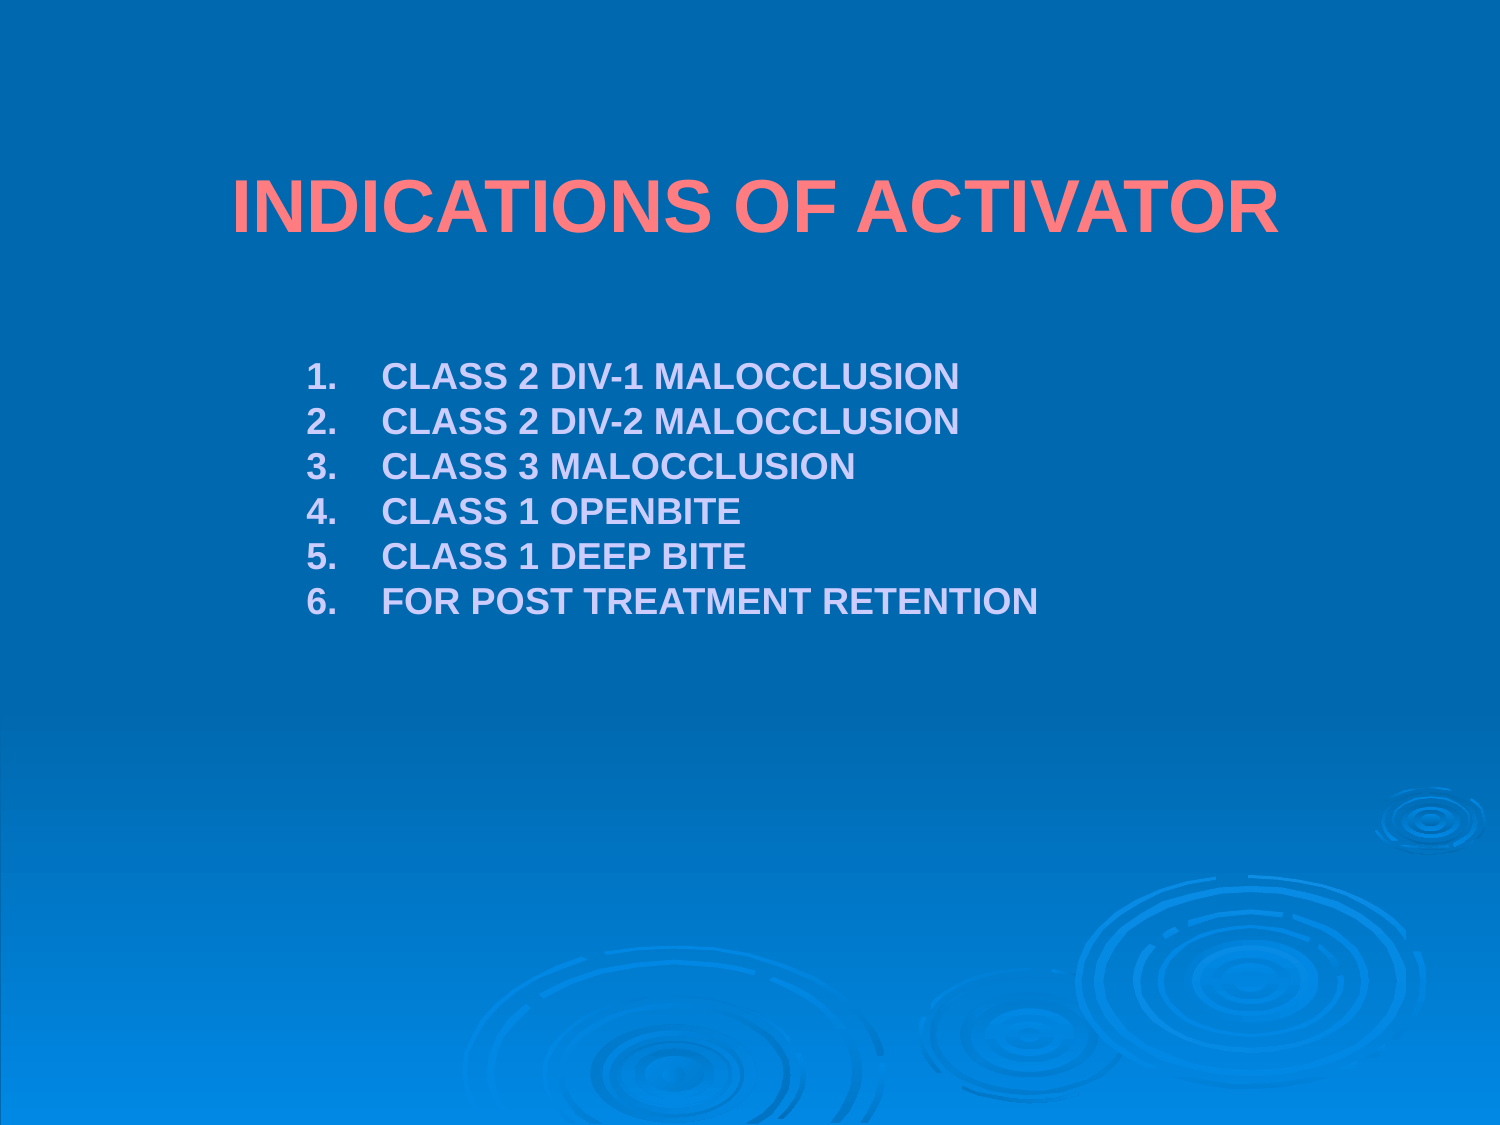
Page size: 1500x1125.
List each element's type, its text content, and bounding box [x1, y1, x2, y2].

text_box INDICATIONS OF ACTIVATOR [217, 149, 1297, 255]
text_box CLASS 2 DIV-1 MALOCCLUSION CLASS 2 DIV-2 MALOCCLUSION CLASS 3 MALOCCLUSION CLASS 1 OPENBITE CLASS 1 DEEP BITE FOR POST TREATMENT RETENTION [291, 344, 1055, 629]
